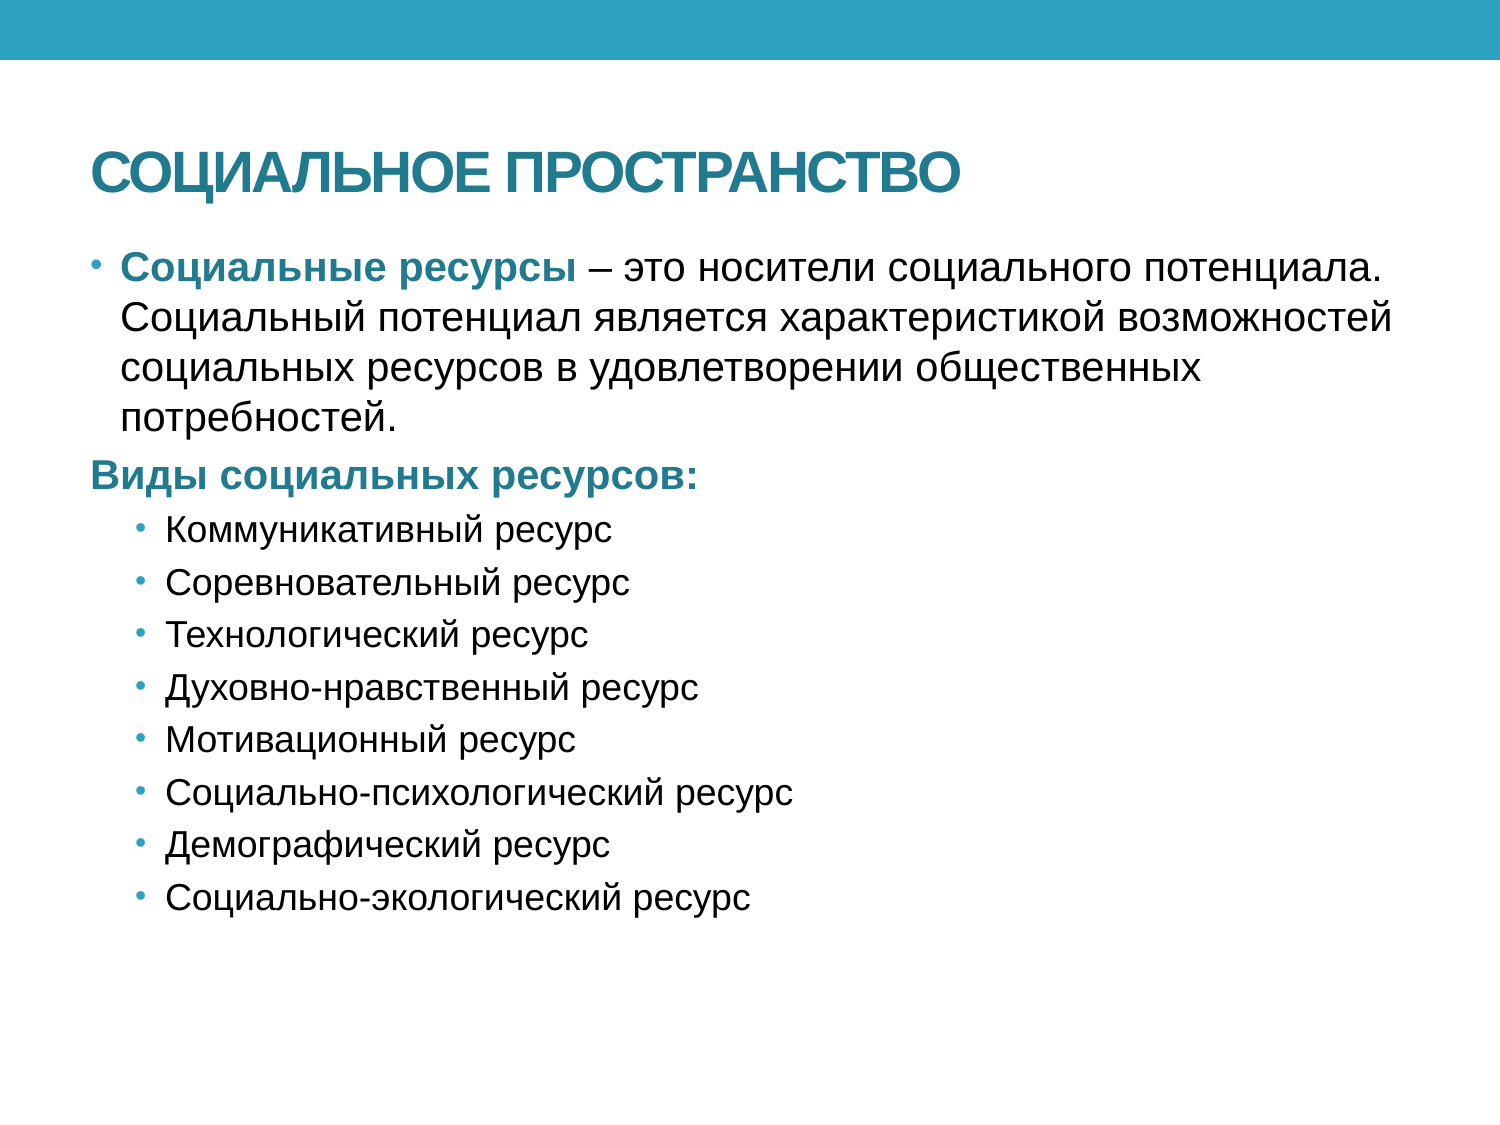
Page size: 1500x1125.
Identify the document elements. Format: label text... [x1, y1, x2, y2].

list Социальные ресурсы – это носители социального потенциала. Социальный потенциал является характеристикой возможностей социальных ресурсов в удовлетворении общественных потребностей. Виды социальных ресурсов: Коммуникативный ресурс Соревновательный ресурс Технологический ресурс Духовно-нравственный ресурс Мотивационный ресурс Социально-психологический ресурс Демографический ресурс Социально-экологический ресурс [75, 231, 1425, 1071]
title СОЦИАЛЬНОЕ ПРОСТРАНСТВО [75, 87, 1425, 231]
